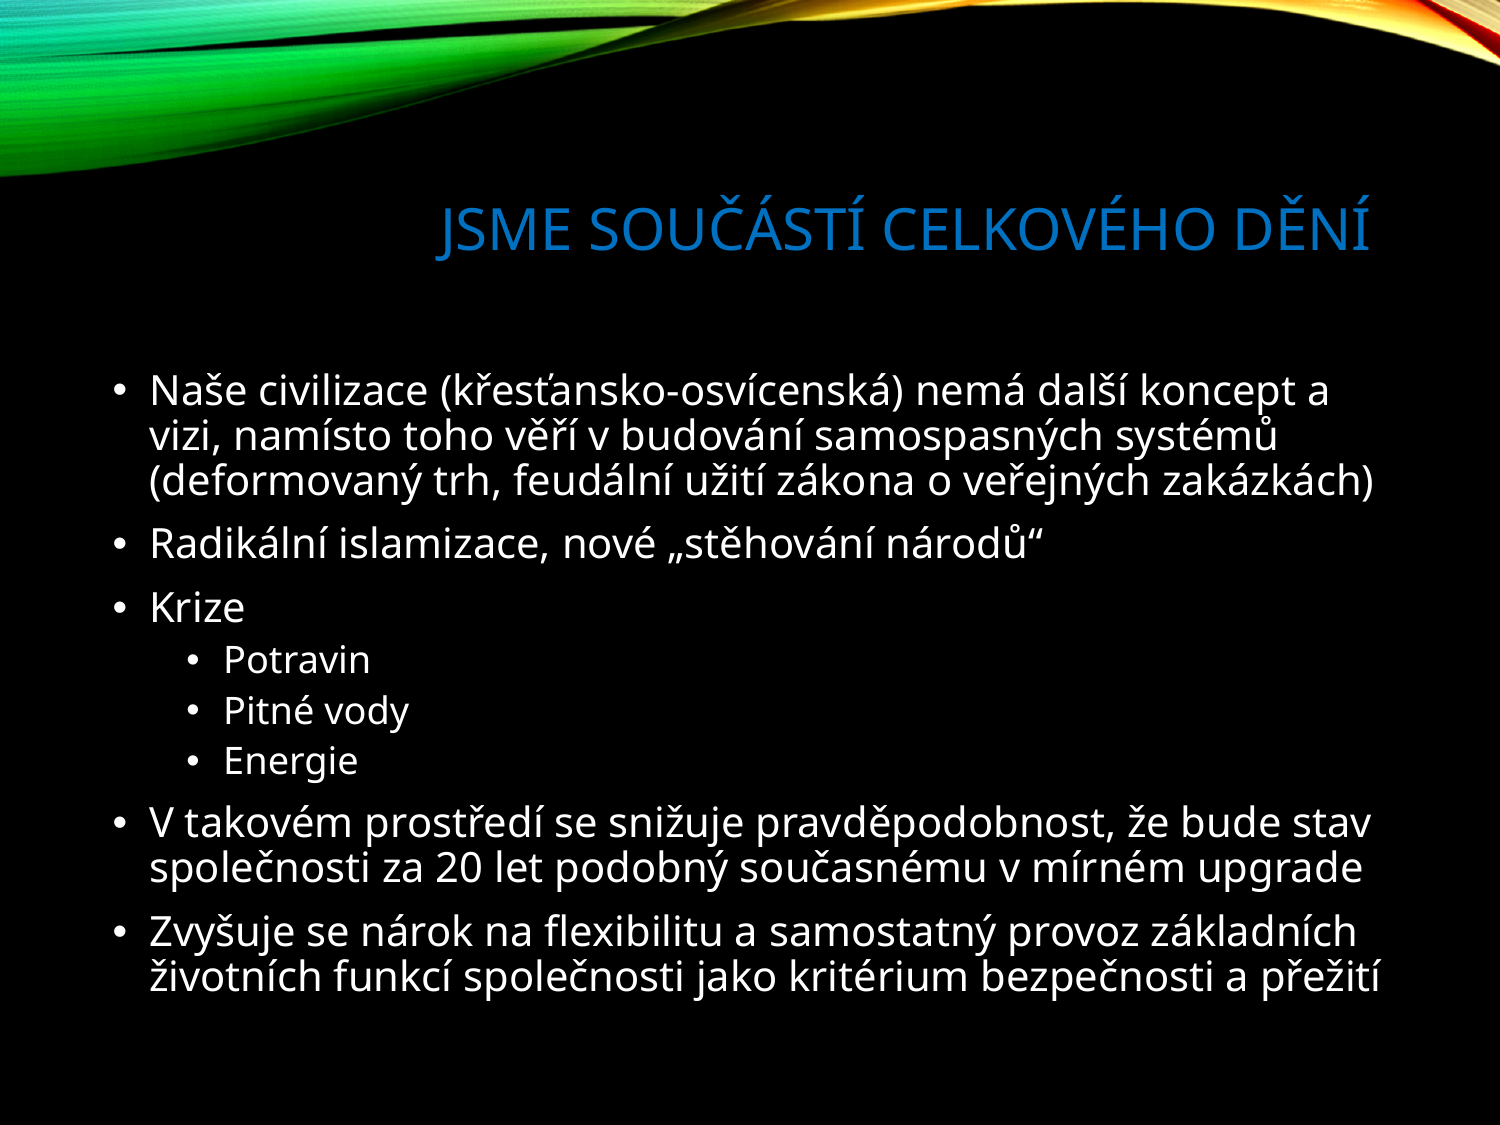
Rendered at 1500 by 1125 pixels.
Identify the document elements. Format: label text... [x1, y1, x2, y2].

title Jsme součástí celkového dění [356, 125, 1403, 338]
list Naše civilizace (křesťansko-osvícenská) nemá další koncept a vizi, namísto toho věří v budování samospasných systémů (deformovaný trh, feudální užití zákona o veřejných zakázkách) Radikální islamizace, nové „stěhování národů“ Krize Potravin Pitné vody Energie V takovém prostředí se snižuje pravděpodobnost, že bude stav společnosti za 20 let podobný současnému v mírném upgrade Zvyšuje se nárok na flexibilitu a samostatný provoz základních životních funkcí společnosti jako kritérium bezpečnosti a přežití [97, 361, 1403, 1030]
picture [0, 0, 1500, 178]
